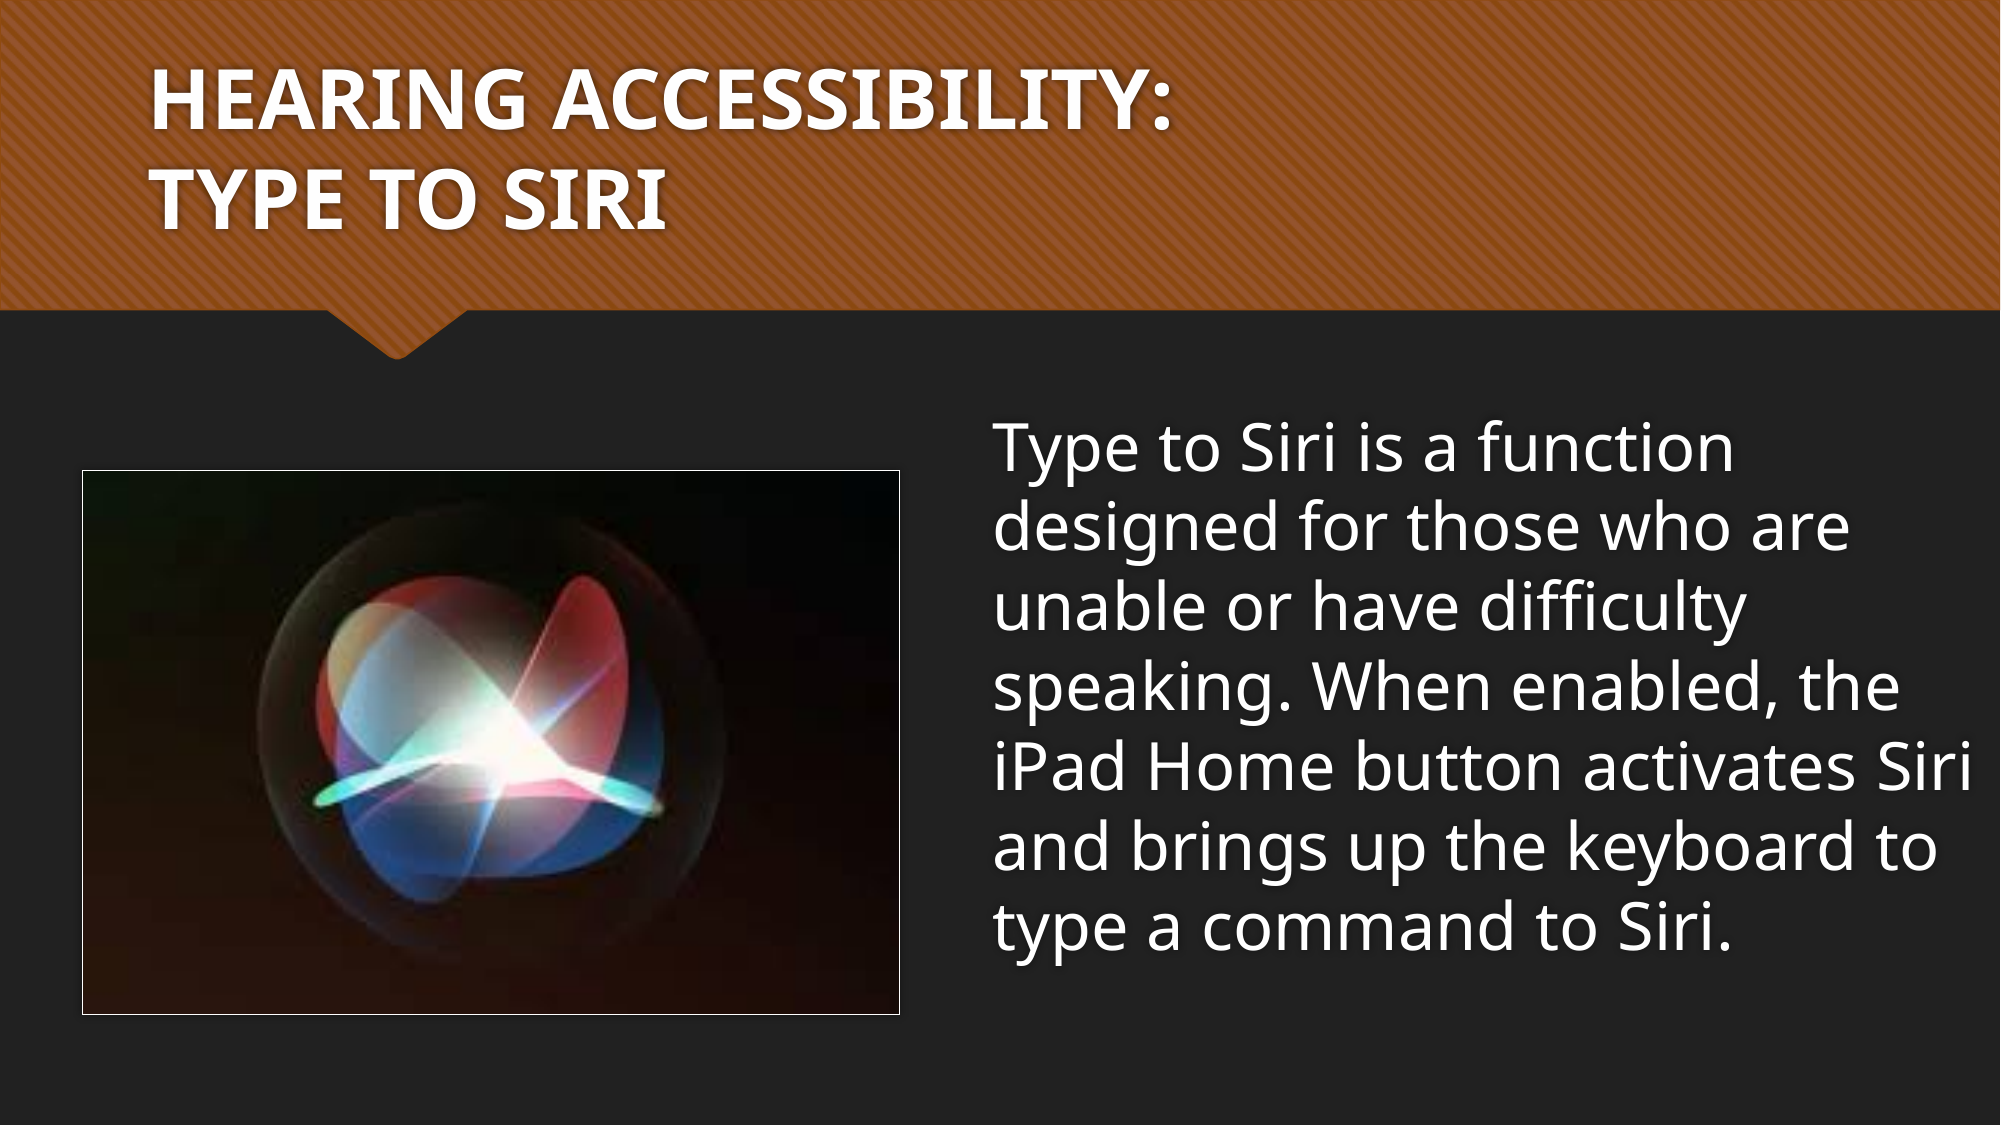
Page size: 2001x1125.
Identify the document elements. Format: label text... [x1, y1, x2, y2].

list Type to ‌Siri‌ is a function designed for those who are unable or have difficulty speaking‌. When enabled, the iPad Home button activates ‌Siri‌ and brings up the keyboard to type a command to ‌Siri‌. [977, 396, 2000, 1089]
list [81, 470, 901, 1016]
title HEARING ACCESSIBILITY: TYPE TO SIRI [132, 73, 1868, 254]
